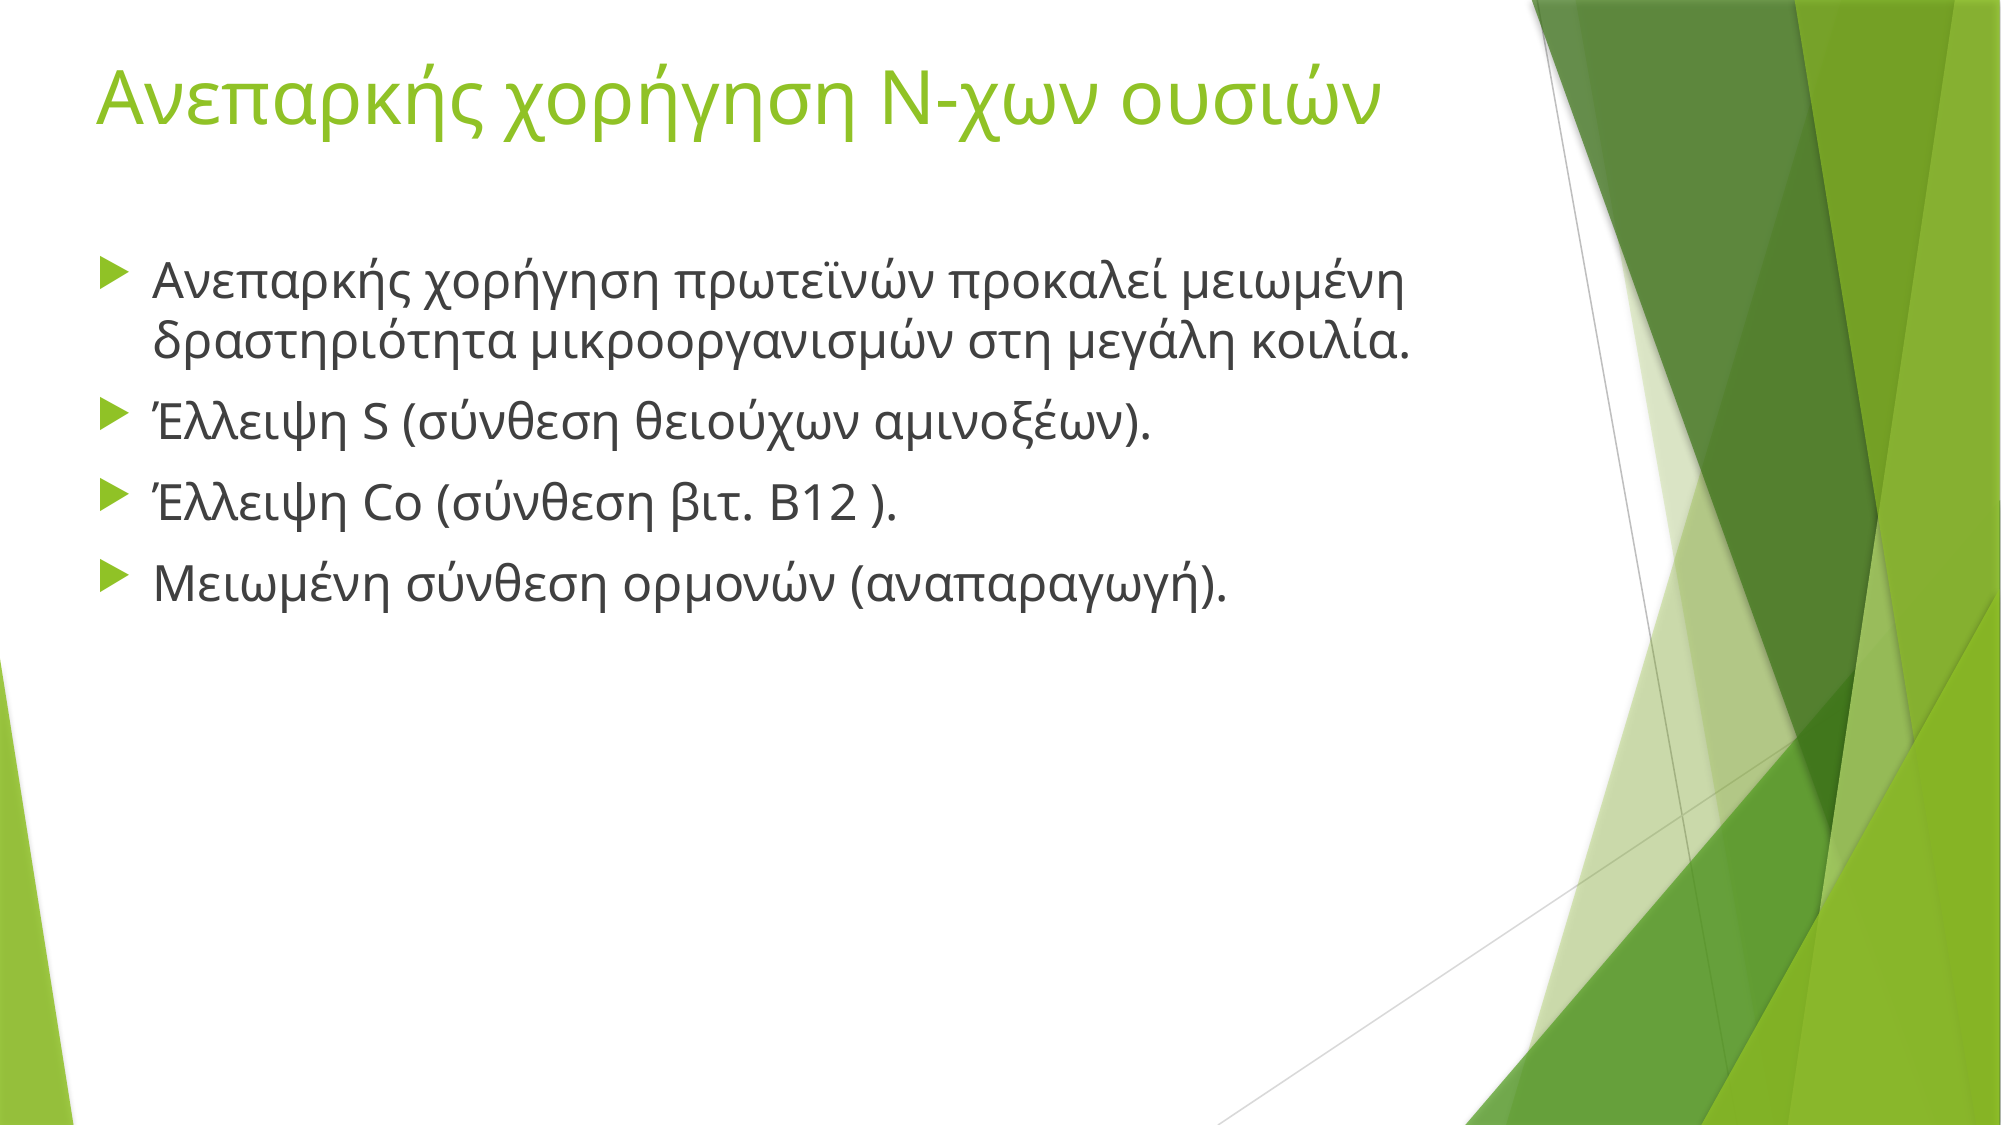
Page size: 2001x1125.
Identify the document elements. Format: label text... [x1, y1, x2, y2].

title Ανεπαρκής χορήγηση Ν-χων ουσιών [81, 41, 1492, 240]
list Ανεπαρκής χορήγηση πρωτεϊνών προκαλεί μειωμένη δραστηριότητα μικροοργανισμών στη μεγάλη κοιλία. Έλλειψη S (σύνθεση θειούχων αμινοξέων). Έλλειψη Co (σύνθεση βιτ. Β12 ). Μειωμένη σύνθεση ορμονών (αναπαραγωγή). [81, 240, 1582, 991]
